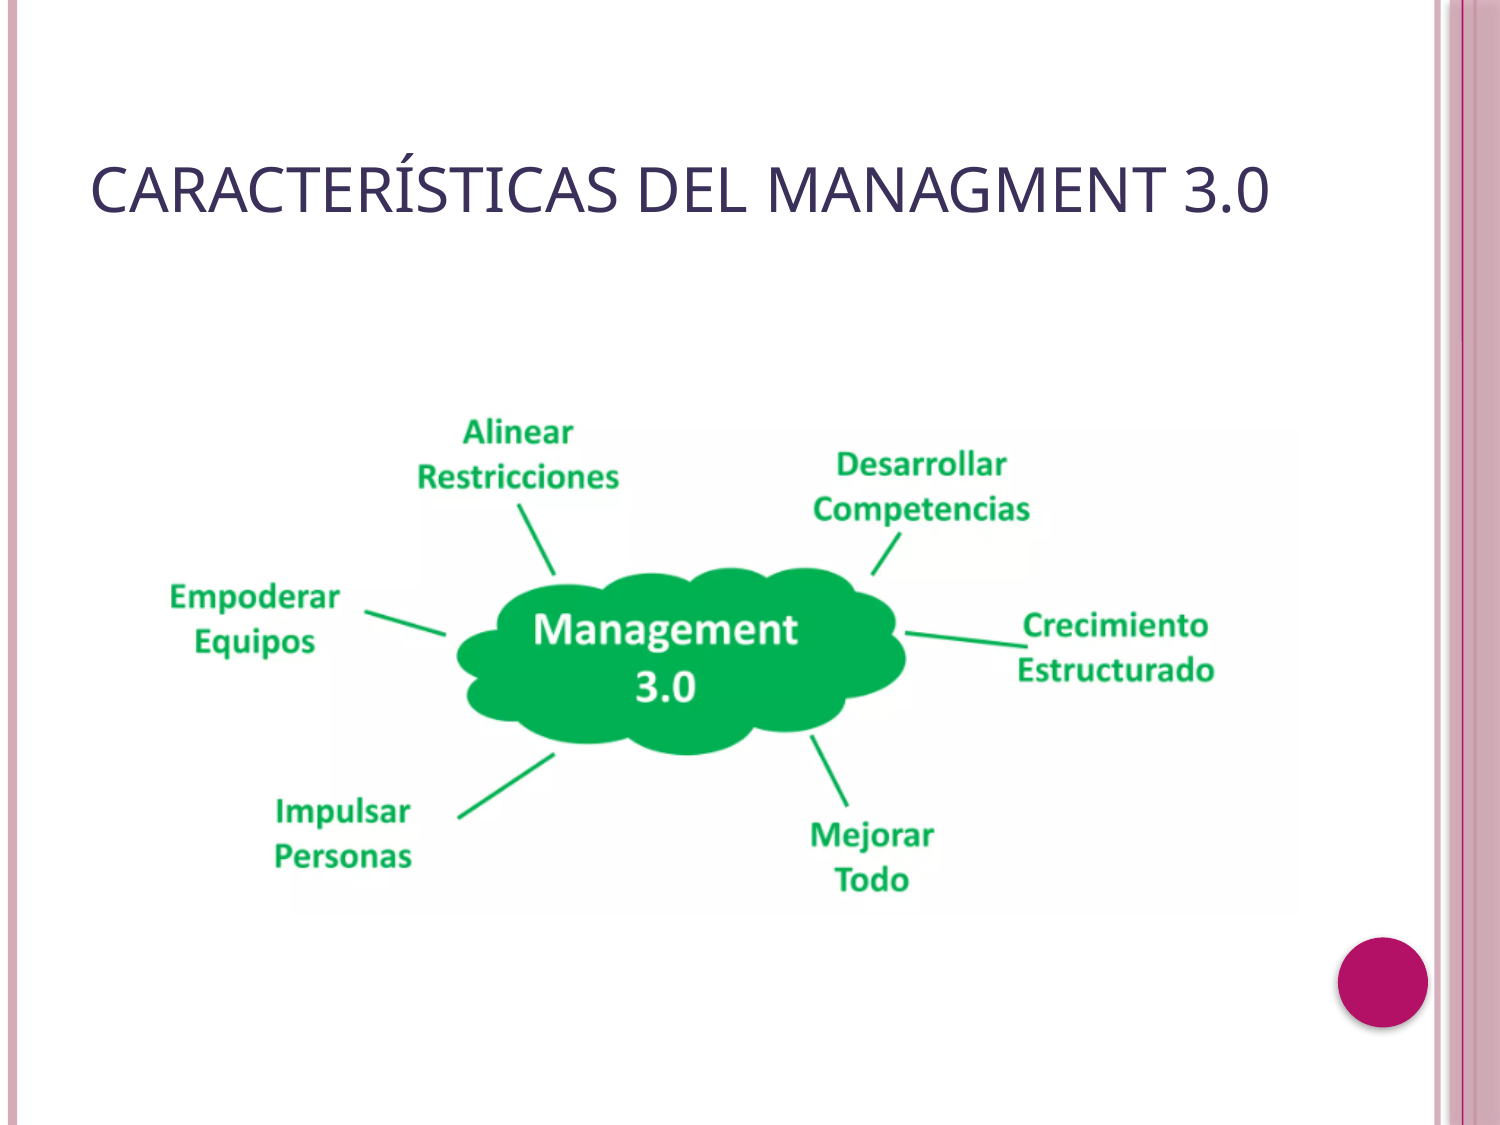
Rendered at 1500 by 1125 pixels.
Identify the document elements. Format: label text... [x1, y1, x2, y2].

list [74, 409, 1301, 915]
title Características del Managment 3.0 [75, 45, 1300, 233]
